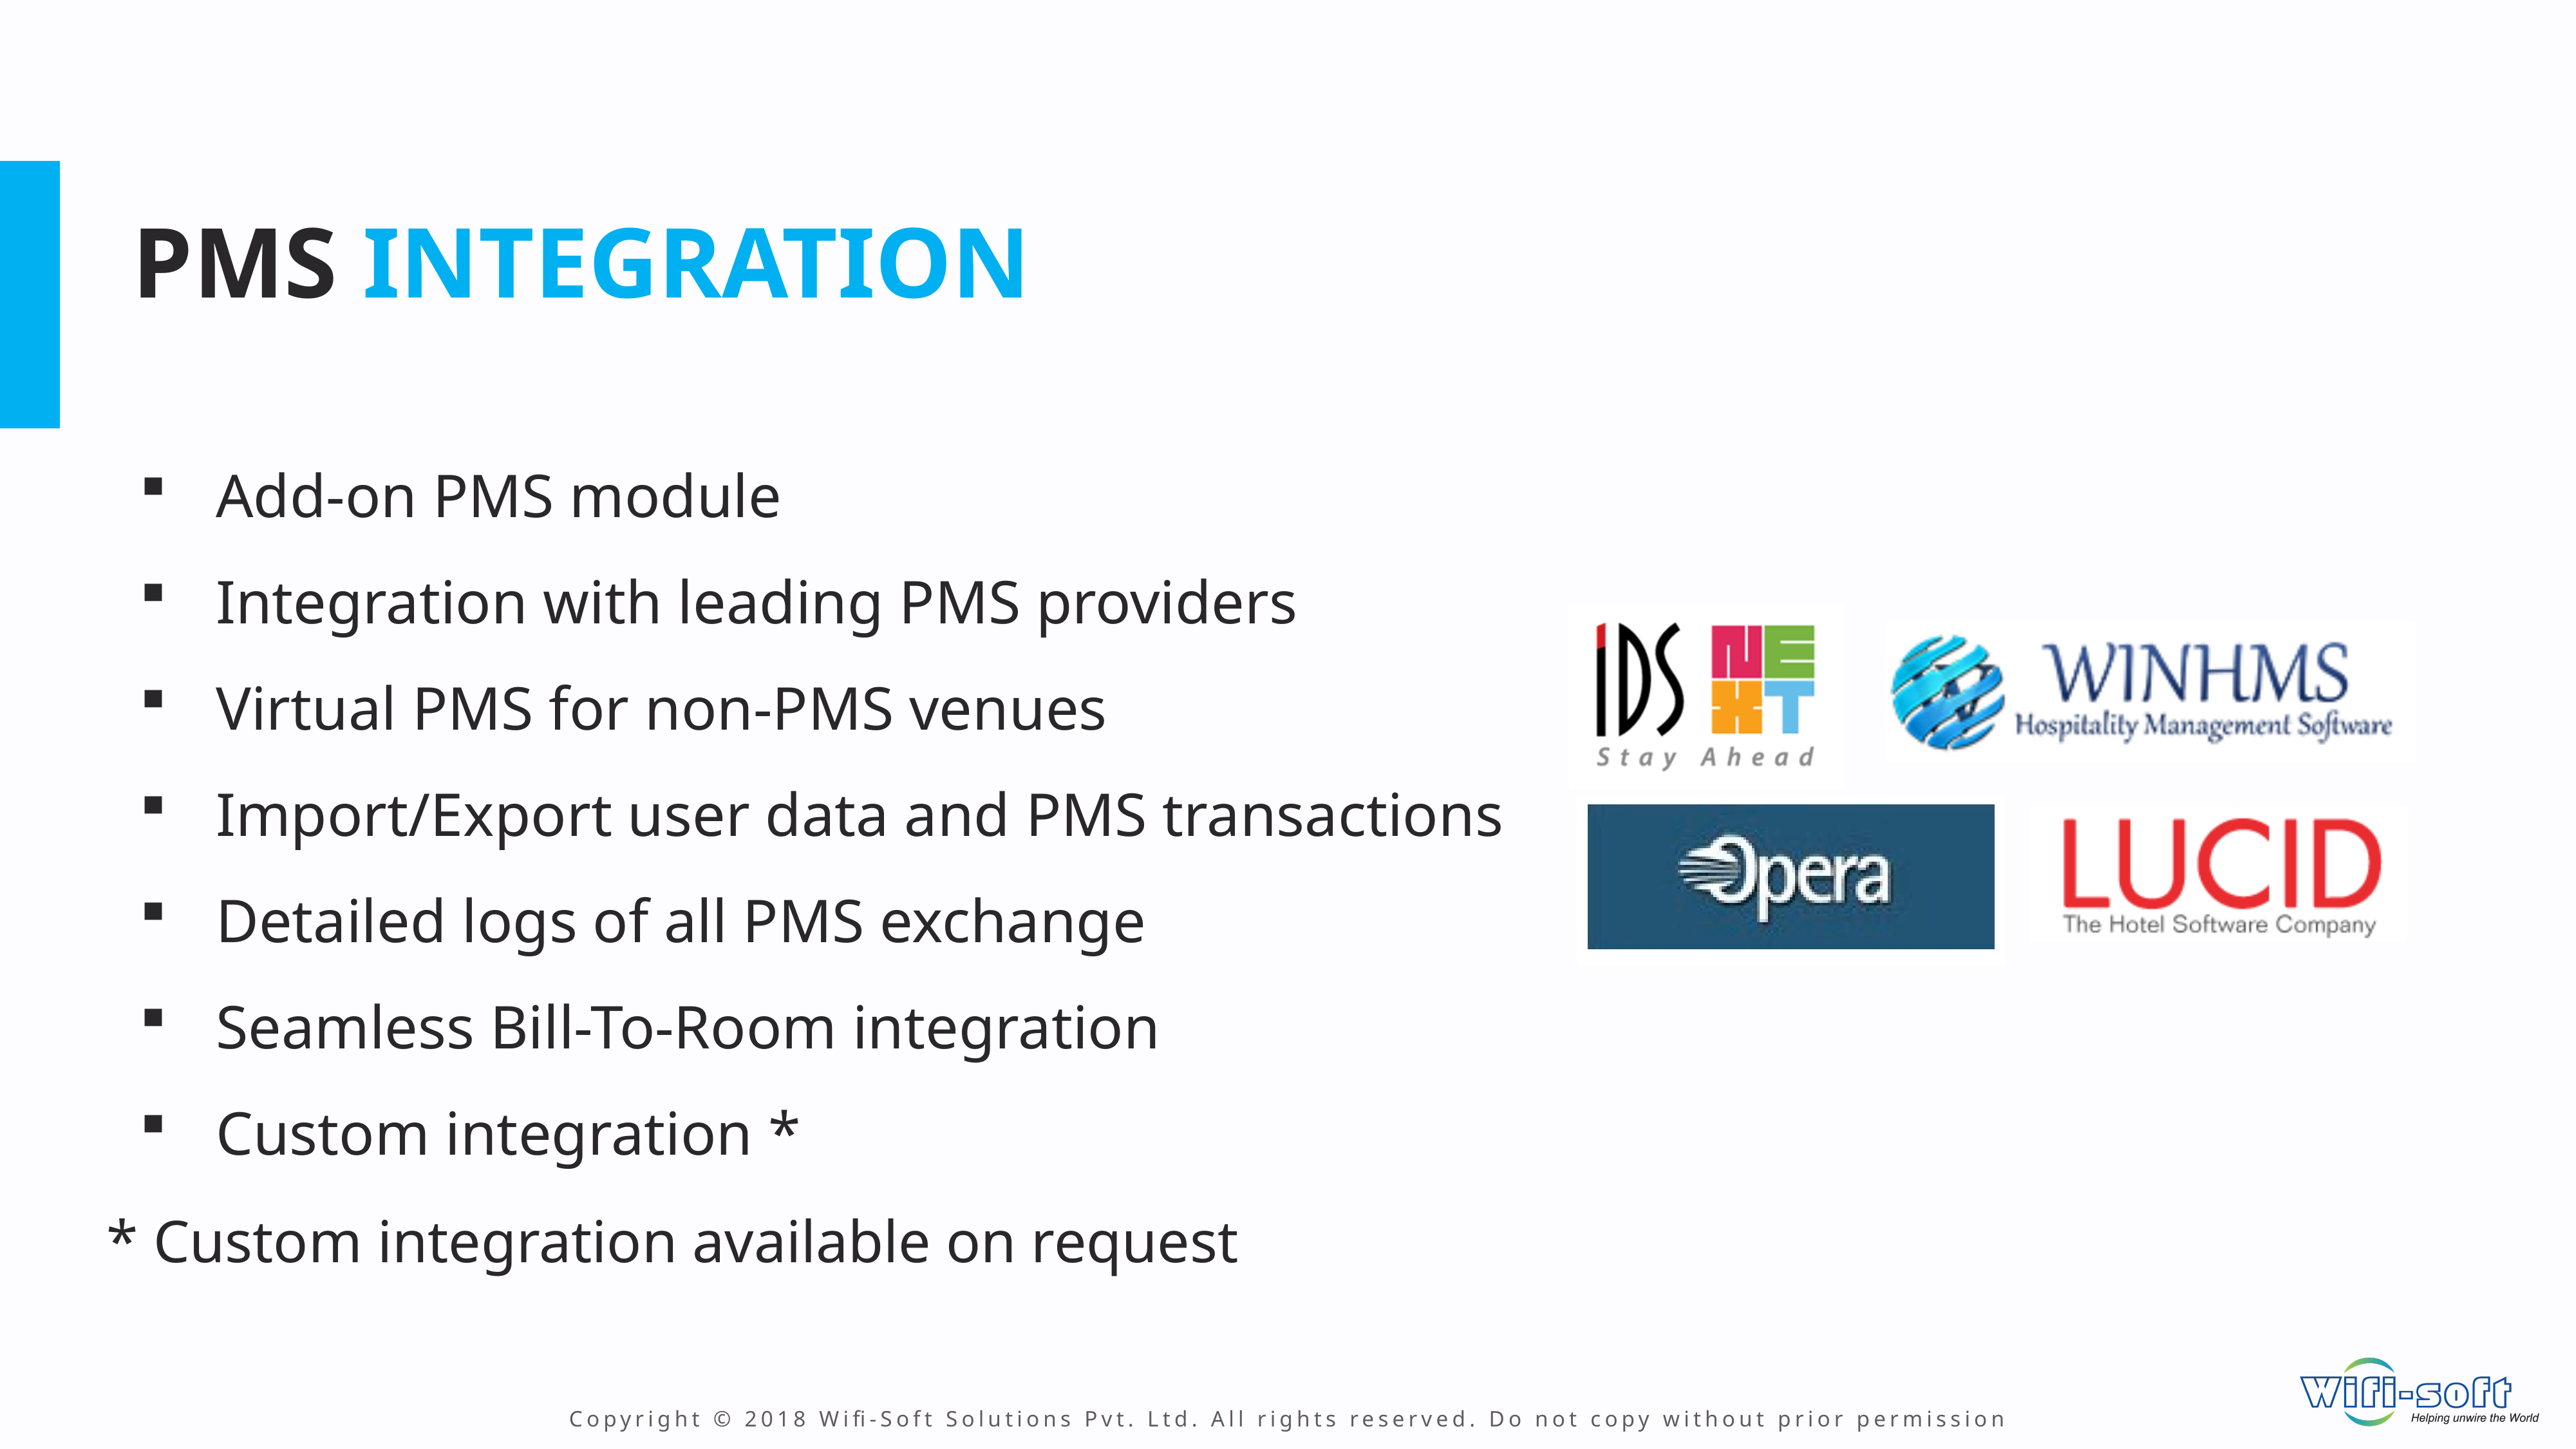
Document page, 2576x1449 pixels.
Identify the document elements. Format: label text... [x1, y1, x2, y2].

text_box [0, 160, 61, 430]
picture [2291, 1294, 2544, 1449]
text_box PMS INTEGRATION [128, 196, 1642, 521]
text_box * Custom integration available on request [97, 1200, 1248, 1279]
picture [2030, 806, 2407, 942]
text_box Add-on PMS module Integration with leading PMS providers Virtual PMS for non-PMS venues Import/Export user data and PMS transactions Detailed logs of all PMS exchange Seamless Bill-To-Room integration Custom integration * [130, 418, 1642, 1171]
picture [1577, 797, 2006, 967]
picture [1569, 603, 1843, 790]
text_box Copyright © 2018 Wifi-Soft Solutions Pvt. Ltd. All rights reserved. Do not copy without prior permission [559, 1401, 2017, 1436]
picture [1886, 620, 2415, 762]
